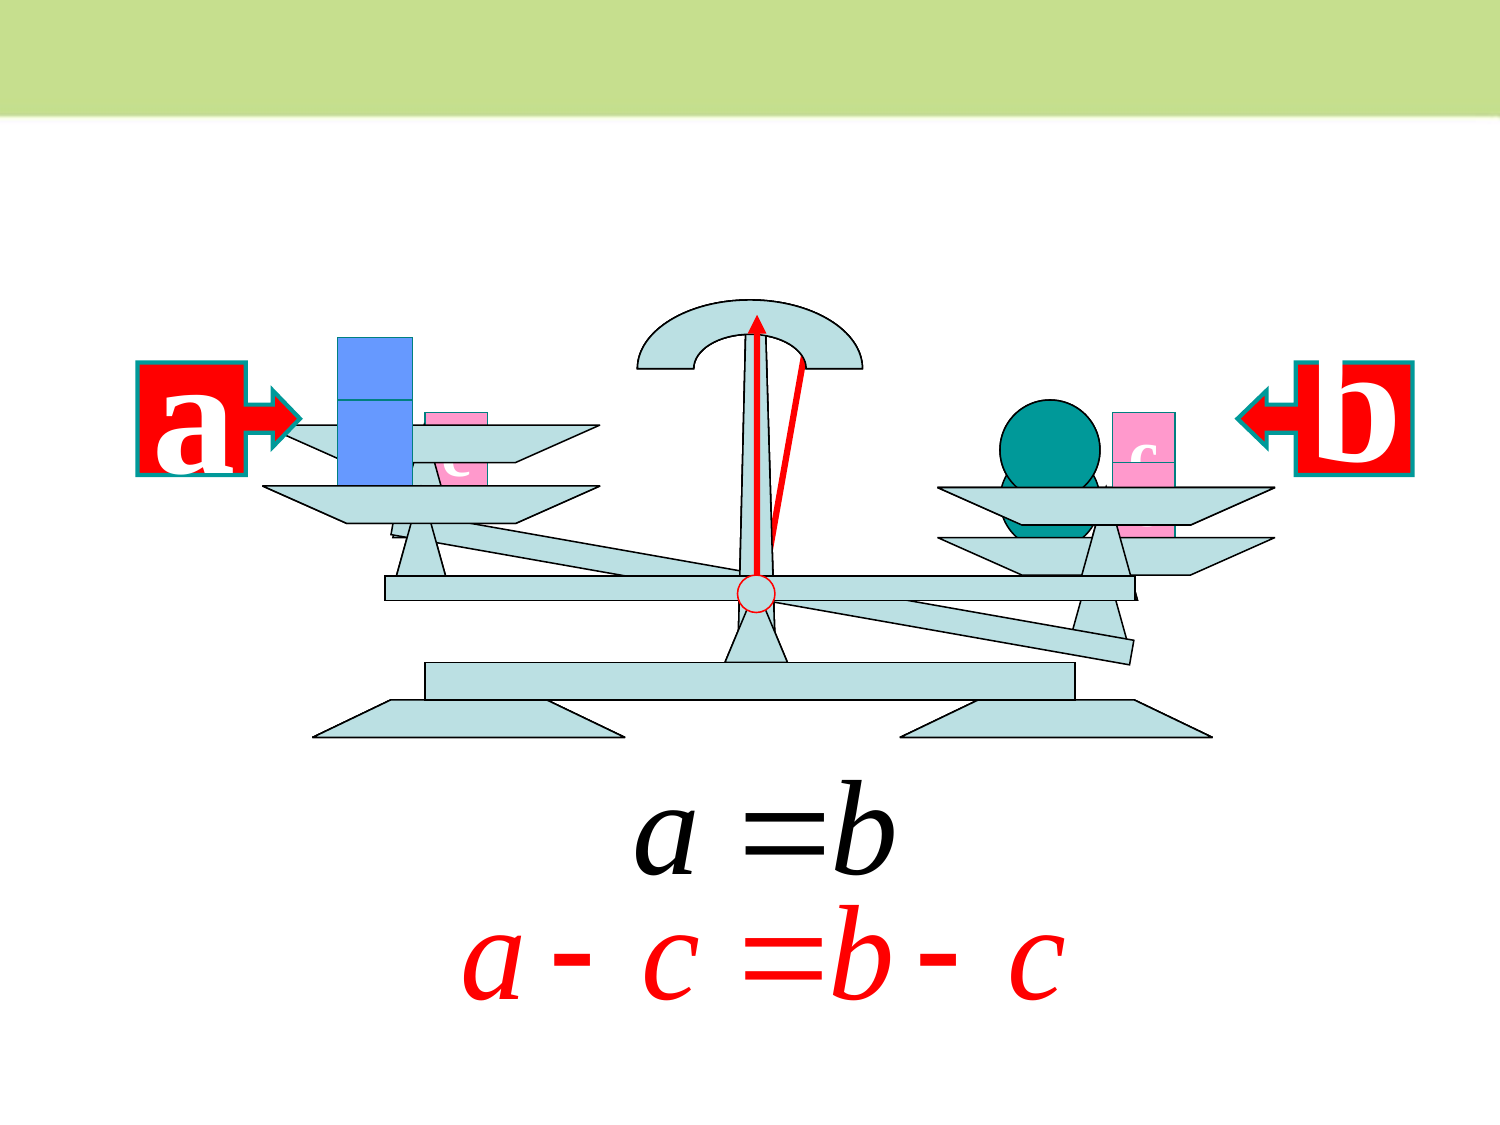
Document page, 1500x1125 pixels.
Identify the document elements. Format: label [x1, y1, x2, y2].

text_box [440, 874, 1085, 1026]
picture [0, 0, 1500, 1125]
text_box [262, 299, 1276, 738]
text_box [99, 299, 261, 516]
text_box [1237, 287, 1463, 503]
text_box [612, 749, 913, 873]
